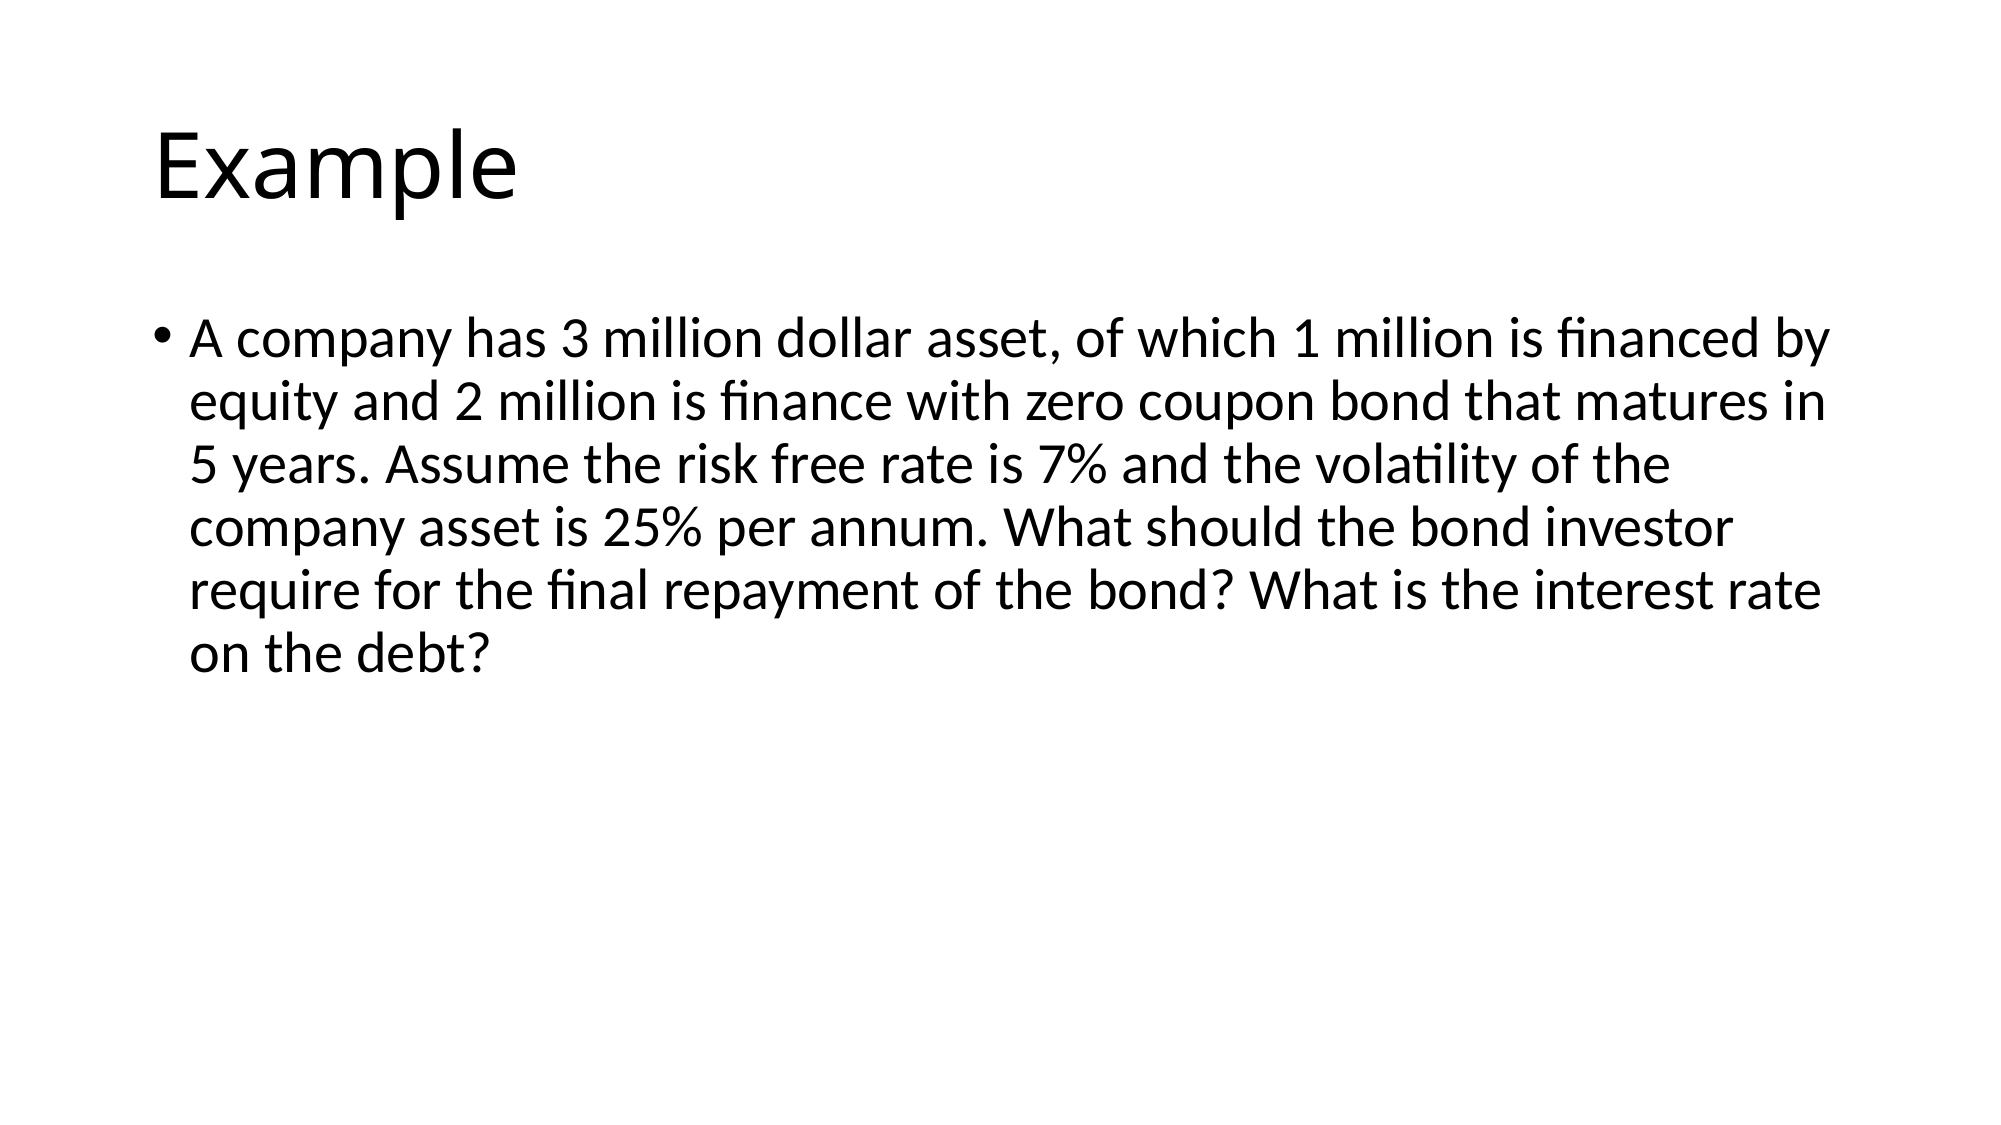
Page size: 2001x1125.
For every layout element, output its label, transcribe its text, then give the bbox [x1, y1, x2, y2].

title Example [137, 59, 1863, 278]
list A company has 3 million dollar asset, of which 1 million is financed by equity and 2 million is finance with zero coupon bond that matures in 5 years. Assume the risk free rate is 7% and the volatility of the company asset is 25% per annum. What should the bond investor require for the final repayment of the bond? What is the interest rate on the debt? [137, 299, 1863, 1014]
